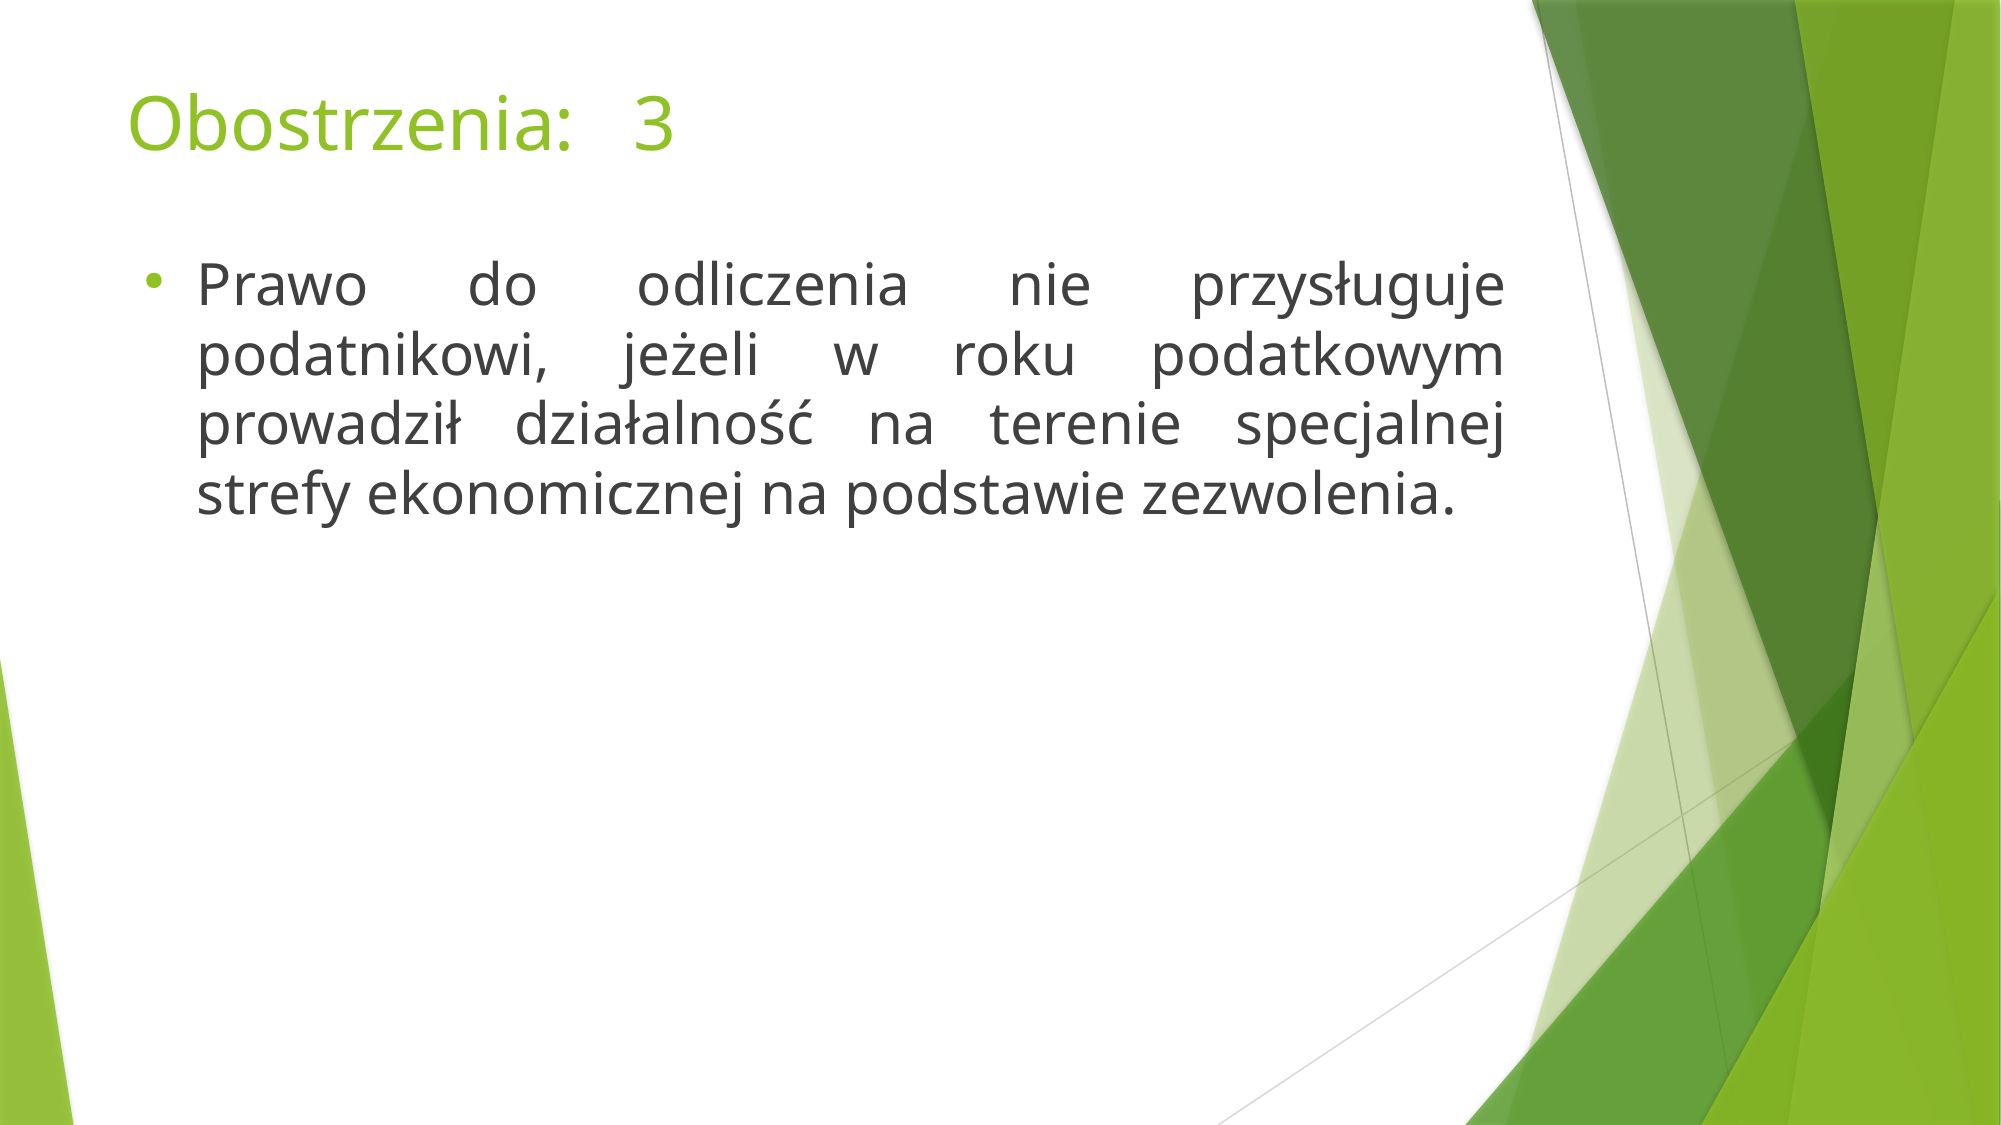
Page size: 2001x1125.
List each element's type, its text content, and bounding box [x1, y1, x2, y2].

title Obostrzenia: 3 [111, 67, 1522, 239]
list Prawo do odliczenia nie przysługuje podatnikowi, jeżeli w roku podatkowym prowadził działalność na terenie specjalnej strefy ekonomicznej na podstawie zezwolenia. [111, 239, 1522, 974]
